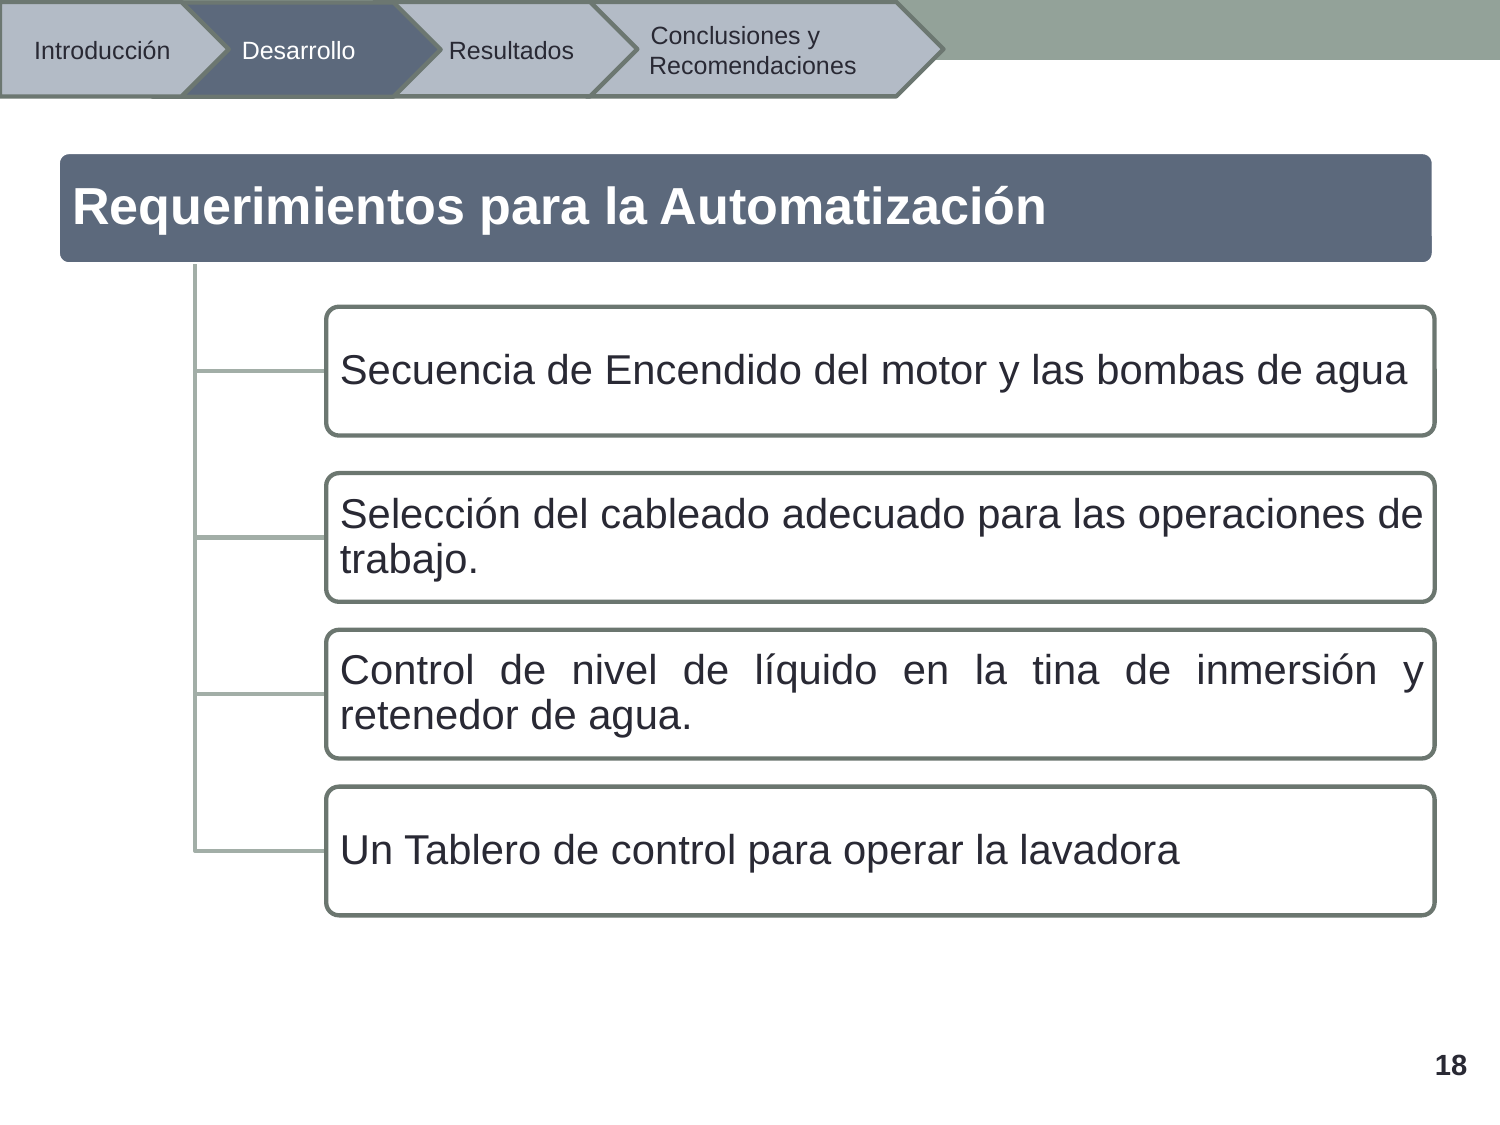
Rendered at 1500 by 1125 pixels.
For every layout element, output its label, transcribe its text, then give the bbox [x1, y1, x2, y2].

text_box 18 [1132, 1024, 1483, 1103]
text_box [0, 1, 944, 97]
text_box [50, 66, 1436, 1025]
